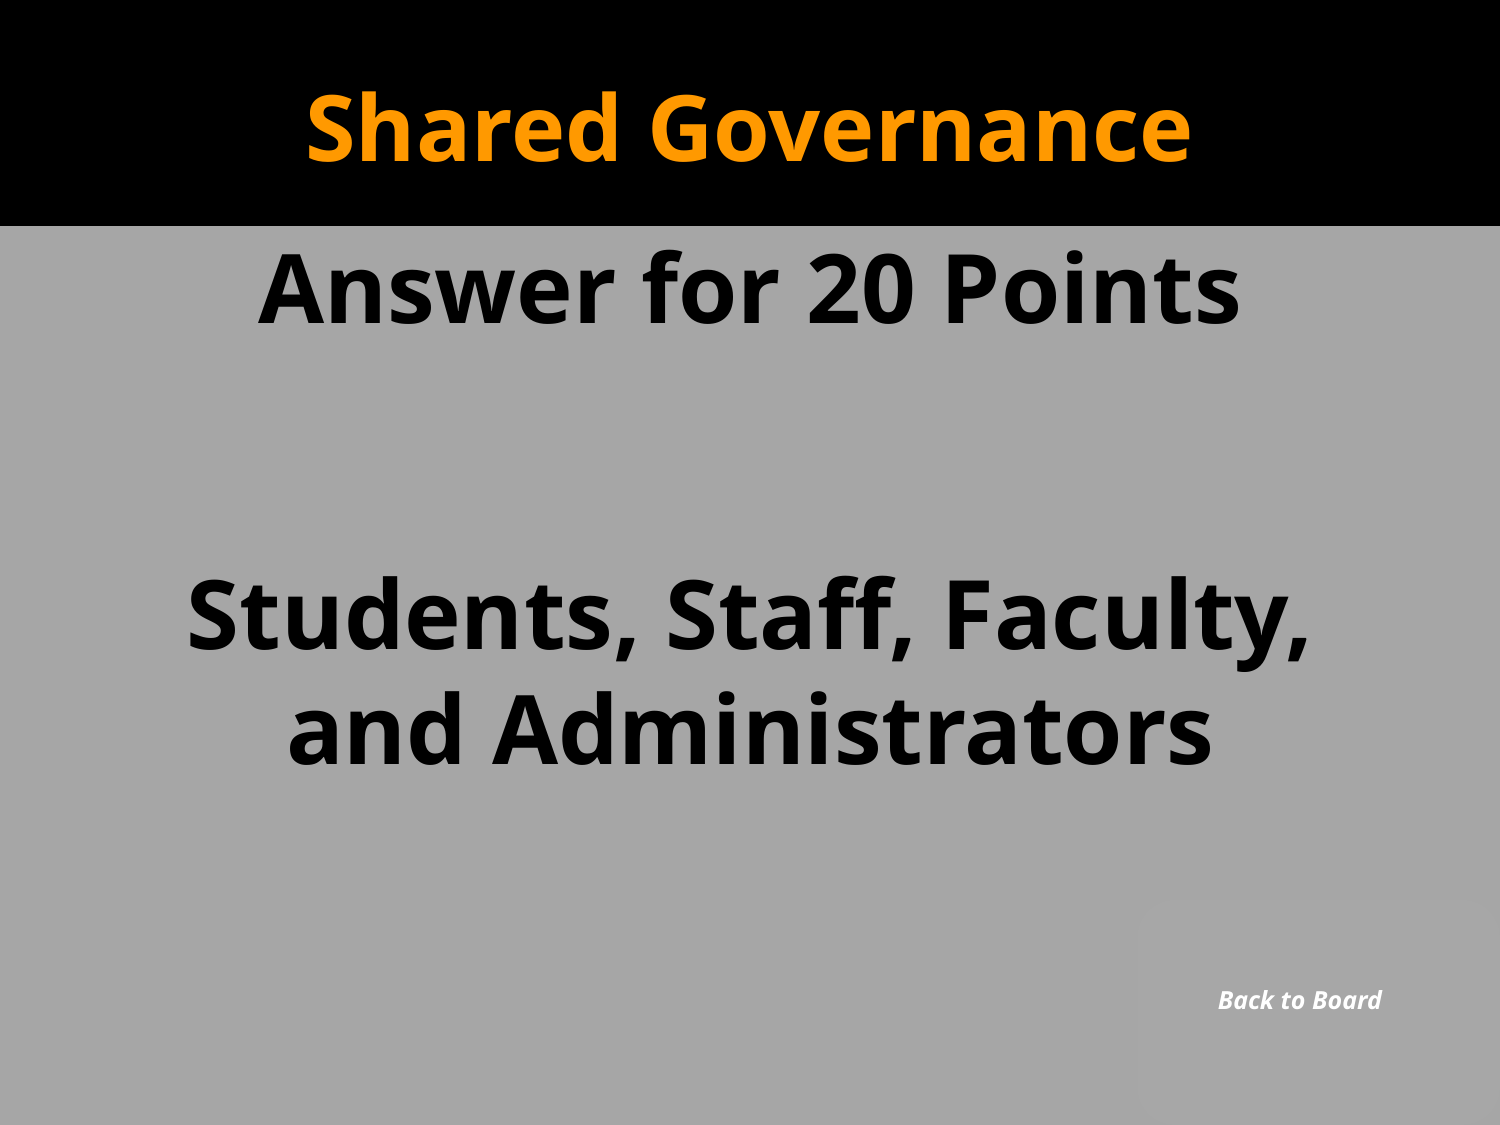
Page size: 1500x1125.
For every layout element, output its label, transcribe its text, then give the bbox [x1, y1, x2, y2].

text_box [0, 0, 1500, 225]
text_box Shared Governance Answer for 20 Points Students, Staff, Faculty, and Administrators [87, 62, 1413, 791]
text_box [1133, 896, 1500, 1125]
